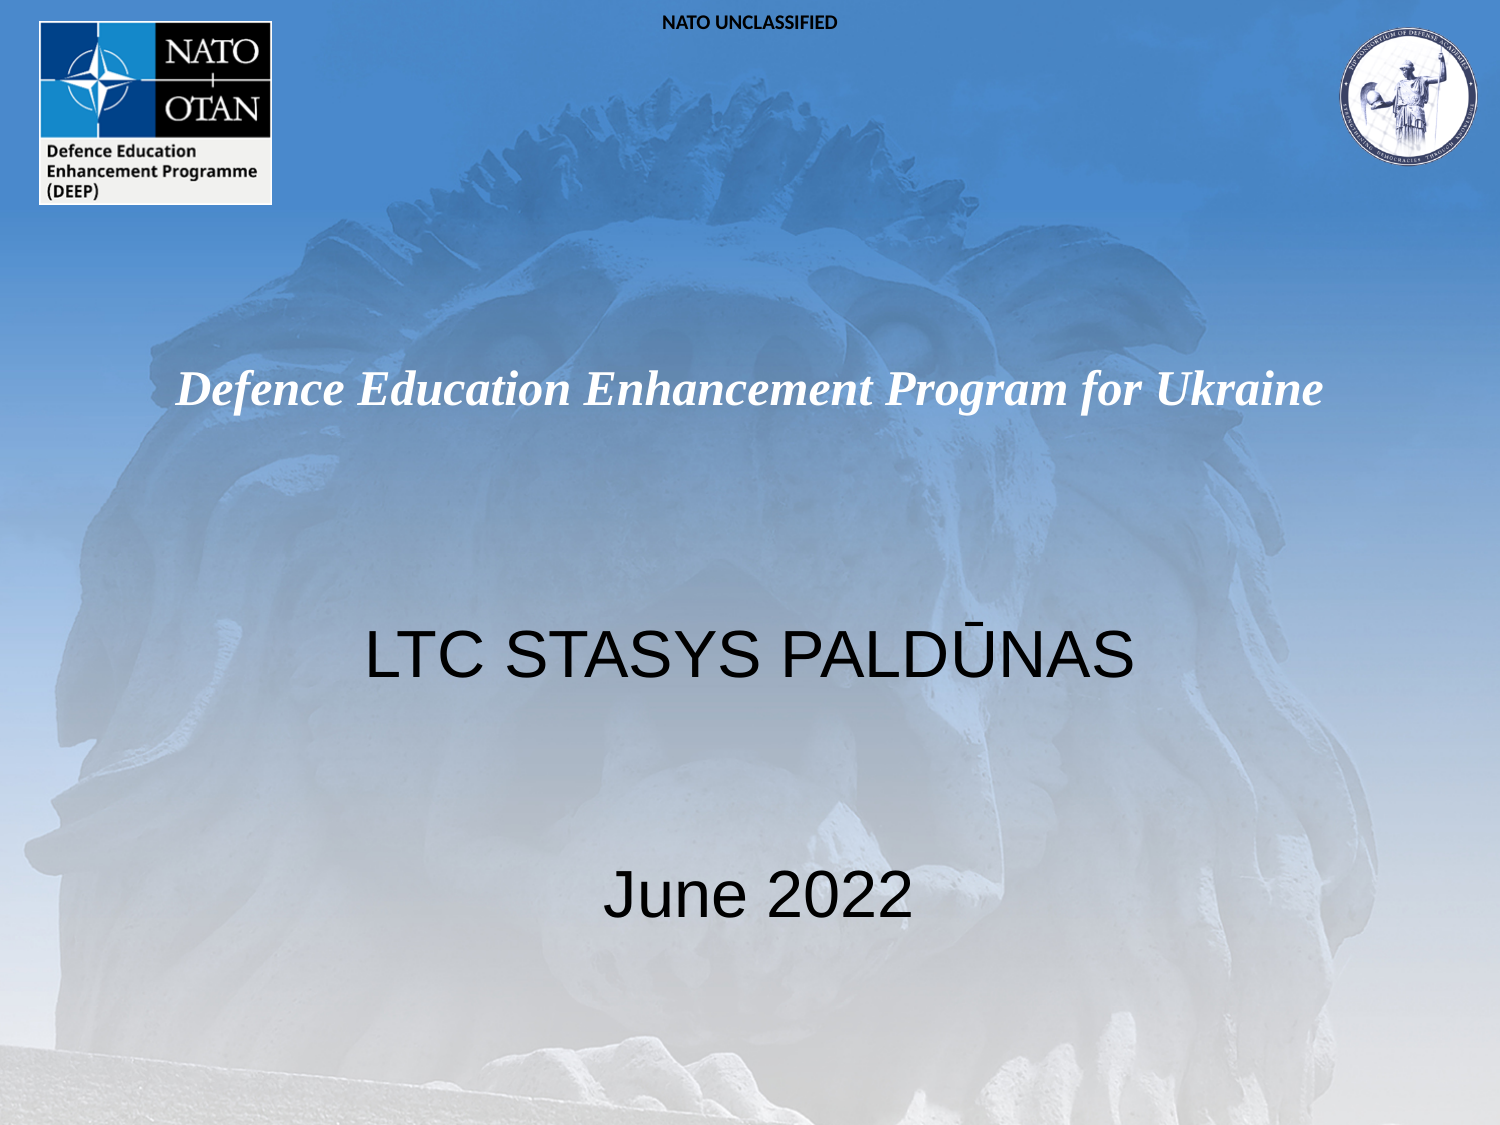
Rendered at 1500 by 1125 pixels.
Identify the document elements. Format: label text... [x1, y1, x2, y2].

subtitle LTC STASYS PALDŪNAS June 2022 [225, 525, 1275, 813]
title Defence Education Enhancement Program for Ukraine [112, 349, 1388, 591]
picture [0, 0, 1500, 1125]
